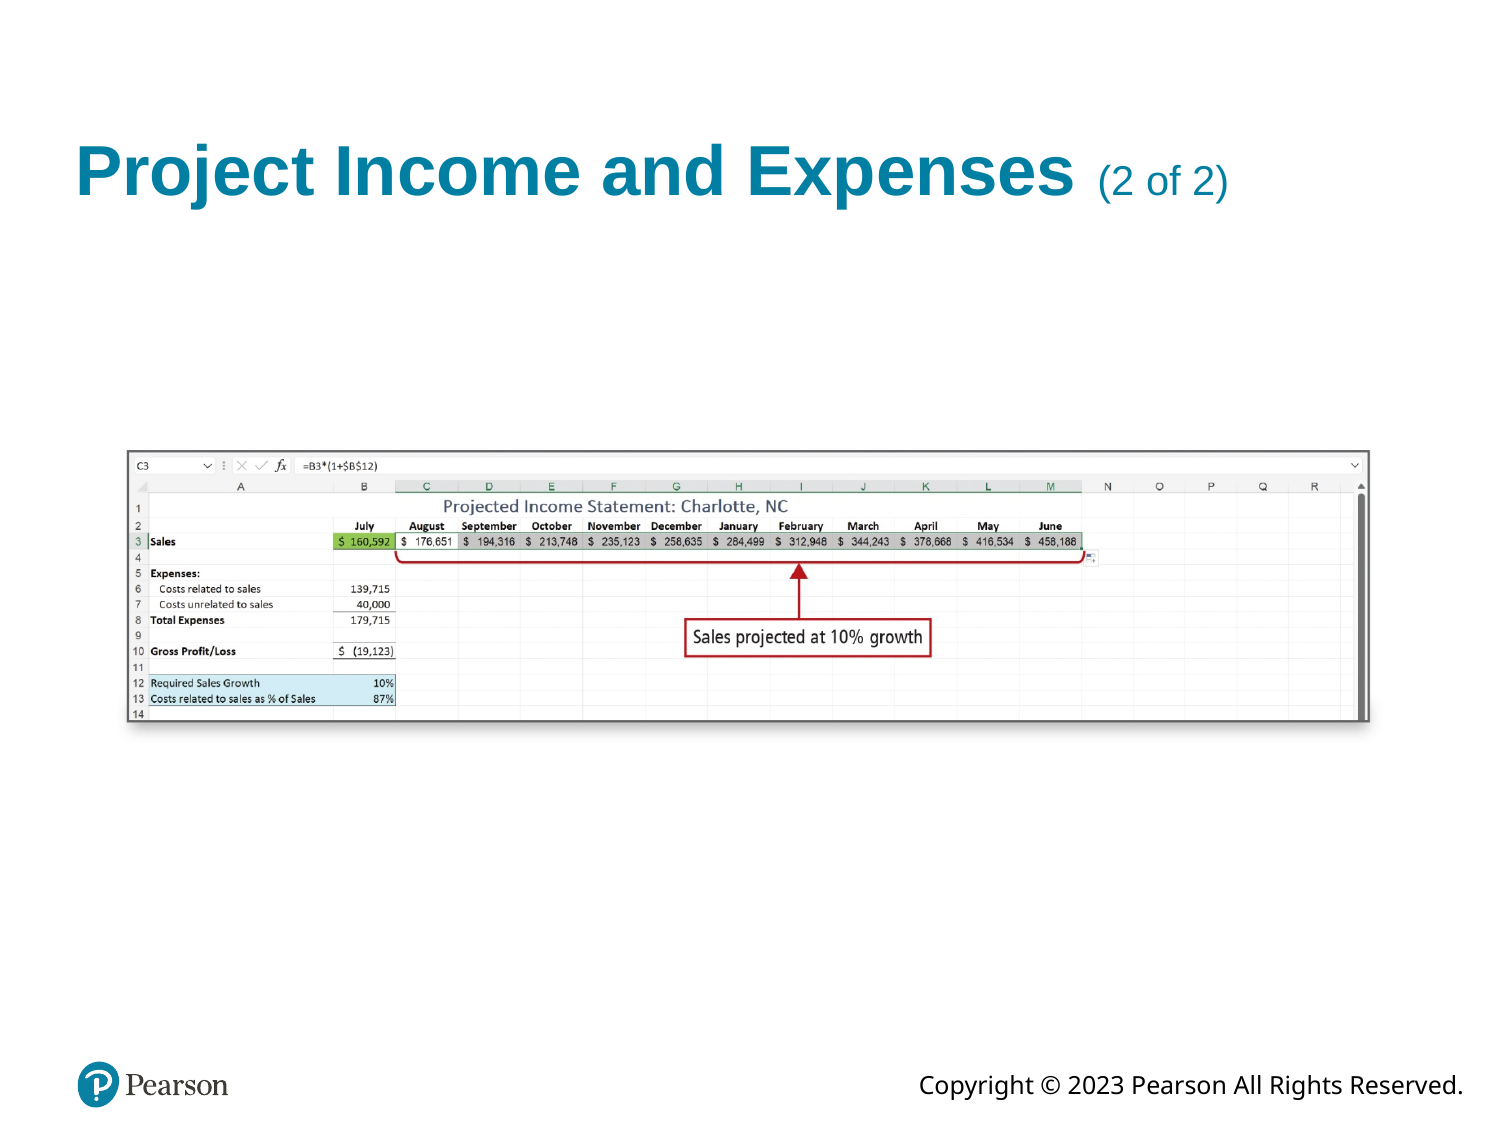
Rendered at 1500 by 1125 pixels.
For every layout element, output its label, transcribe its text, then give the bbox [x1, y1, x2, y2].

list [107, 370, 1393, 755]
title Project Income and Expenses (2 of 2) [75, 29, 1425, 210]
